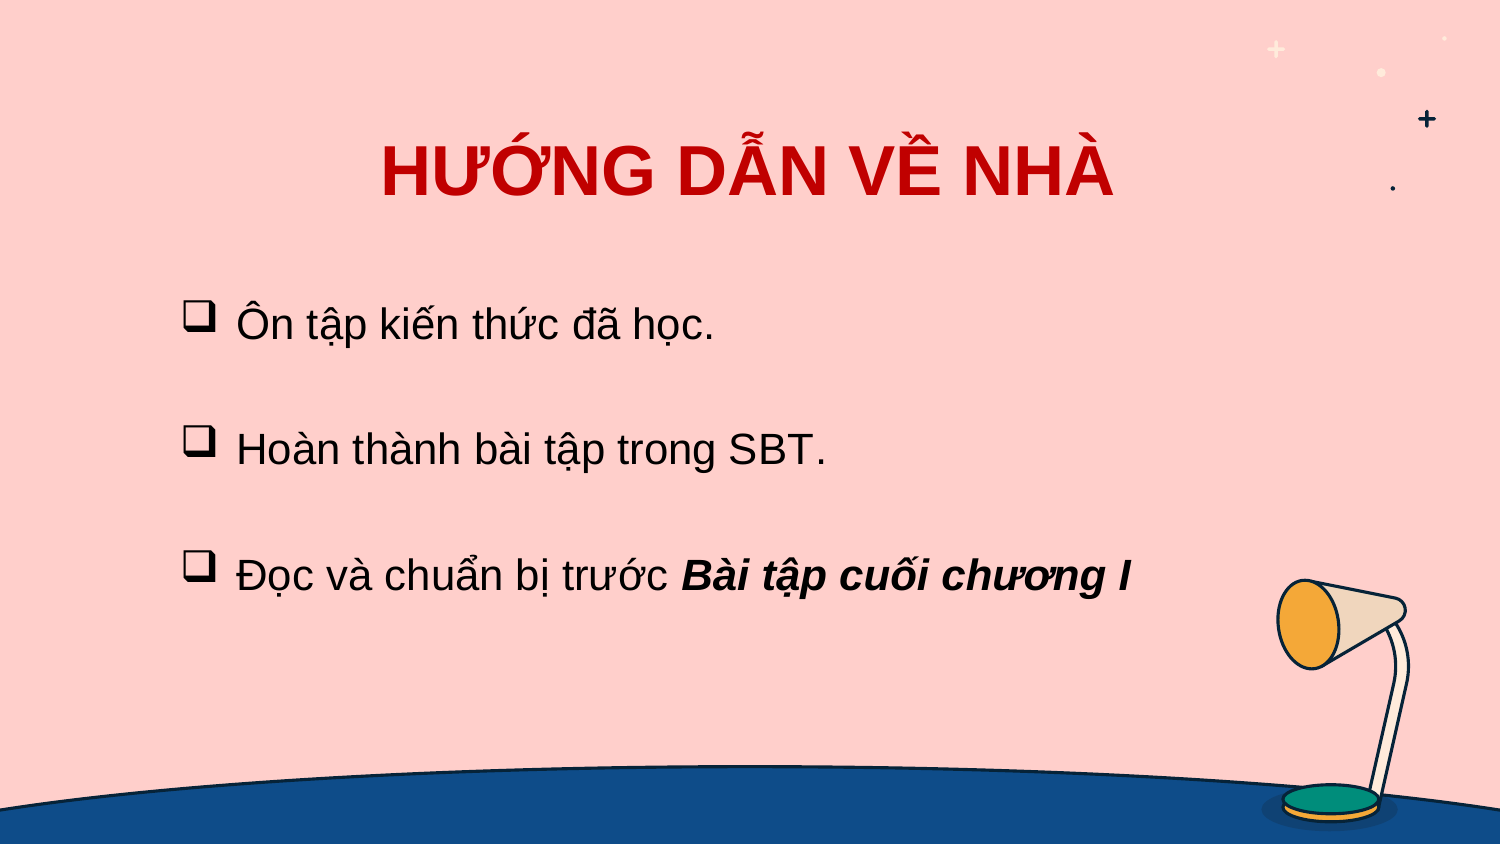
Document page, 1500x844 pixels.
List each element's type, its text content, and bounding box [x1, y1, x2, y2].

text_box Ôn tập kiến thức đã học. [165, 262, 796, 356]
text_box HƯỚNG DẪN VỀ NHÀ [115, 109, 1382, 196]
text_box Hoàn thành bài tập trong SBT. [165, 387, 998, 481]
text_box Đọc và chuẩn bị trước Bài tập cuối chương I [165, 512, 1343, 606]
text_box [1261, 580, 1412, 832]
